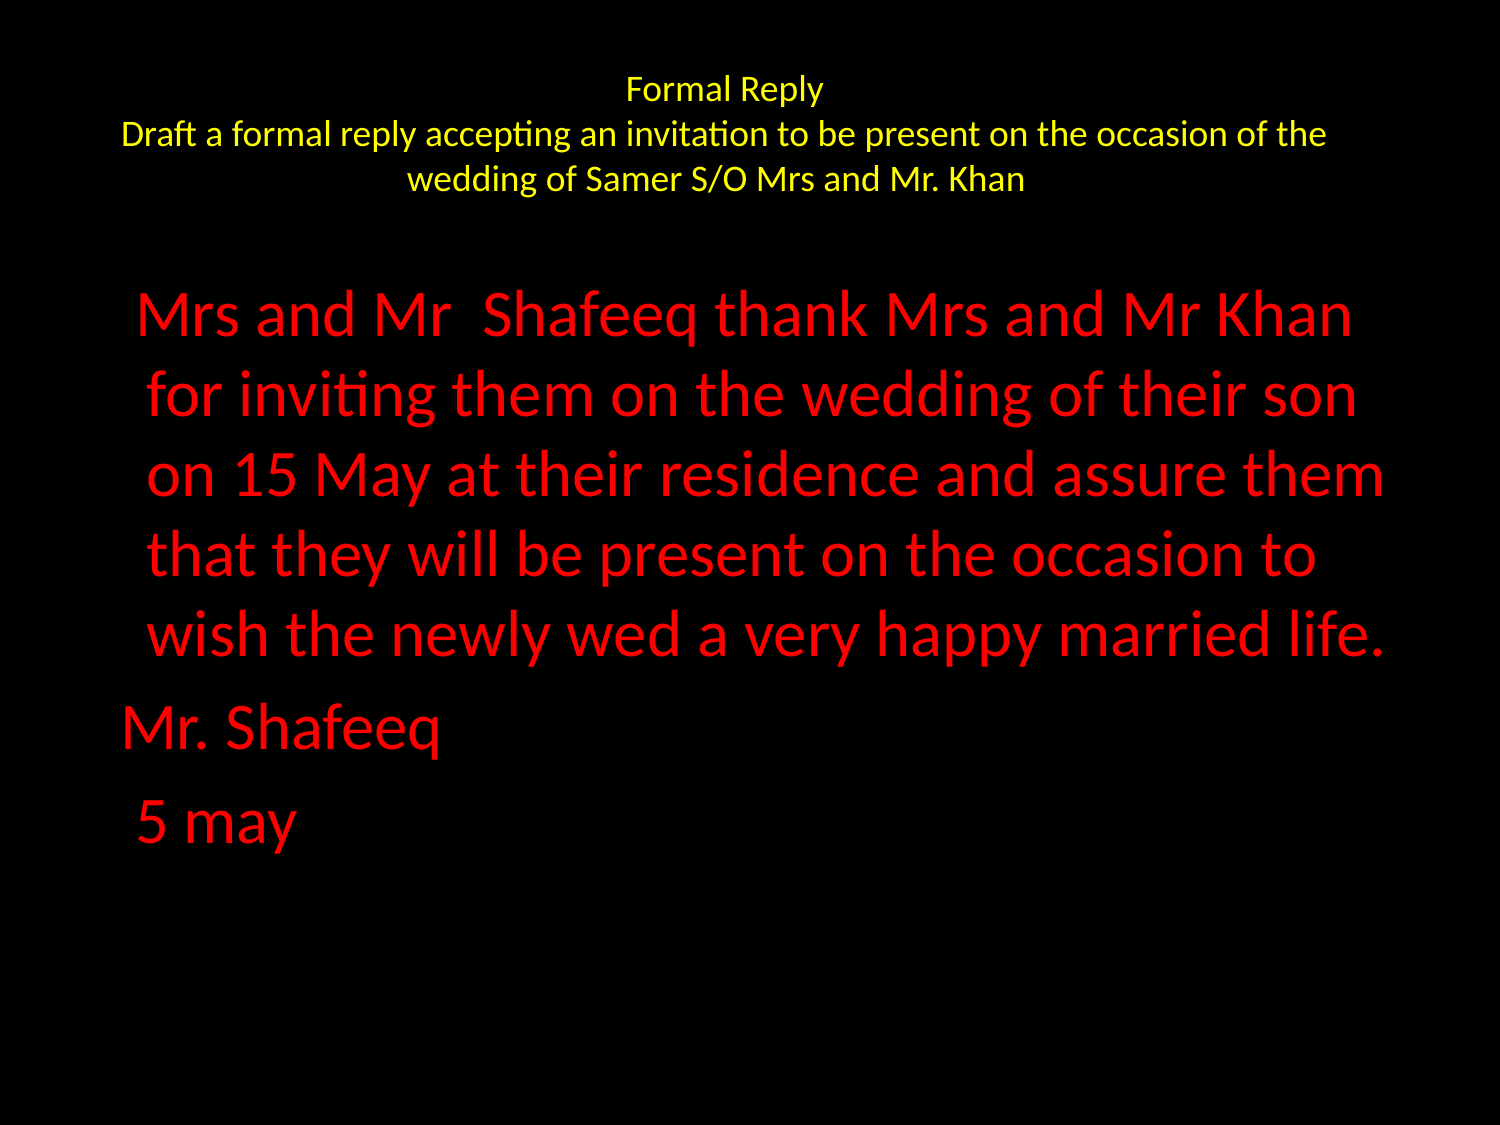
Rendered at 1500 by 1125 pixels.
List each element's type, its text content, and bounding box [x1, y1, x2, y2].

list Mrs and Mr Shafeeq thank Mrs and Mr Khan for inviting them on the wedding of their son on 15 May at their residence and assure them that they will be present on the occasion to wish the newly wed a very happy married life. Mr. Shafeeq 5 may [75, 262, 1425, 1005]
title Formal Reply Draft a formal reply accepting an invitation to be present on the occasion of the wedding of Samer S/O Mrs and Mr. Khan [50, 0, 1400, 263]
